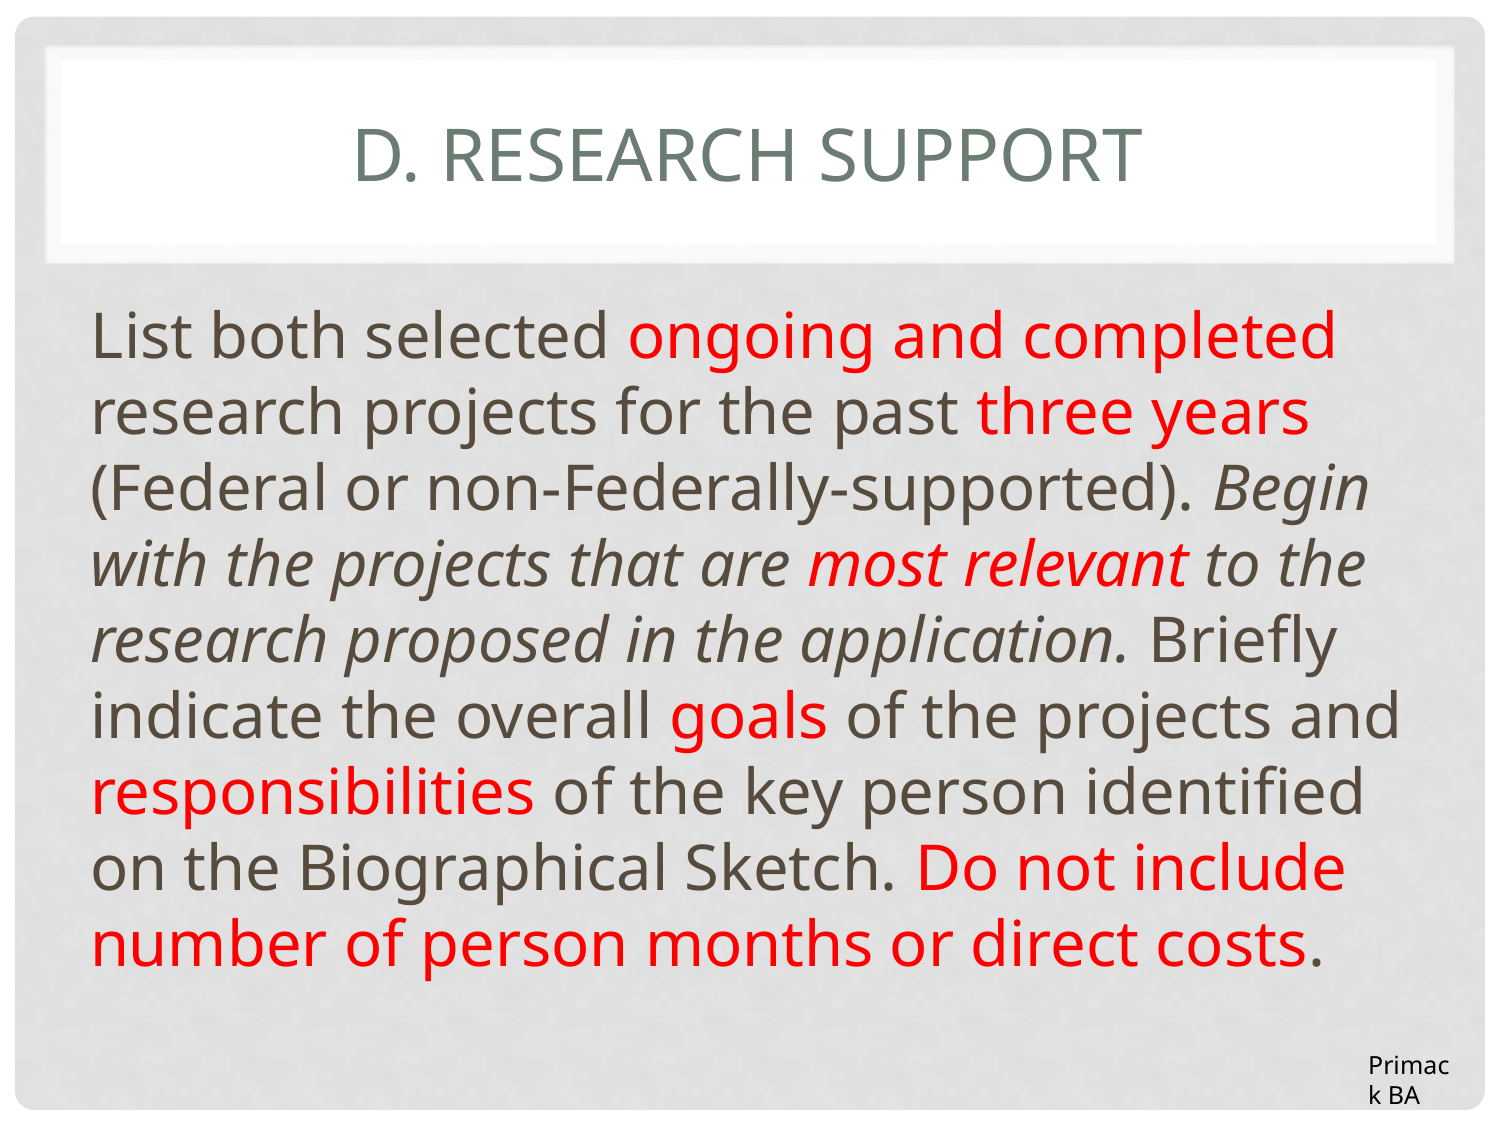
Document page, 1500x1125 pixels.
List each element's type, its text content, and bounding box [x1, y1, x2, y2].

title D. Research Support [69, 66, 1425, 238]
text_box Primack BA [1353, 1041, 1470, 1117]
list List both selected ongoing and completed research projects for the past three years (Federal or non-Federally-supported). Begin with the projects that are most relevant to the research proposed in the application. Briefly indicate the overall goals of the projects and responsibilities of the key person identified on the Biographical Sketch. Do not include number of person months or direct costs. [75, 287, 1425, 1005]
